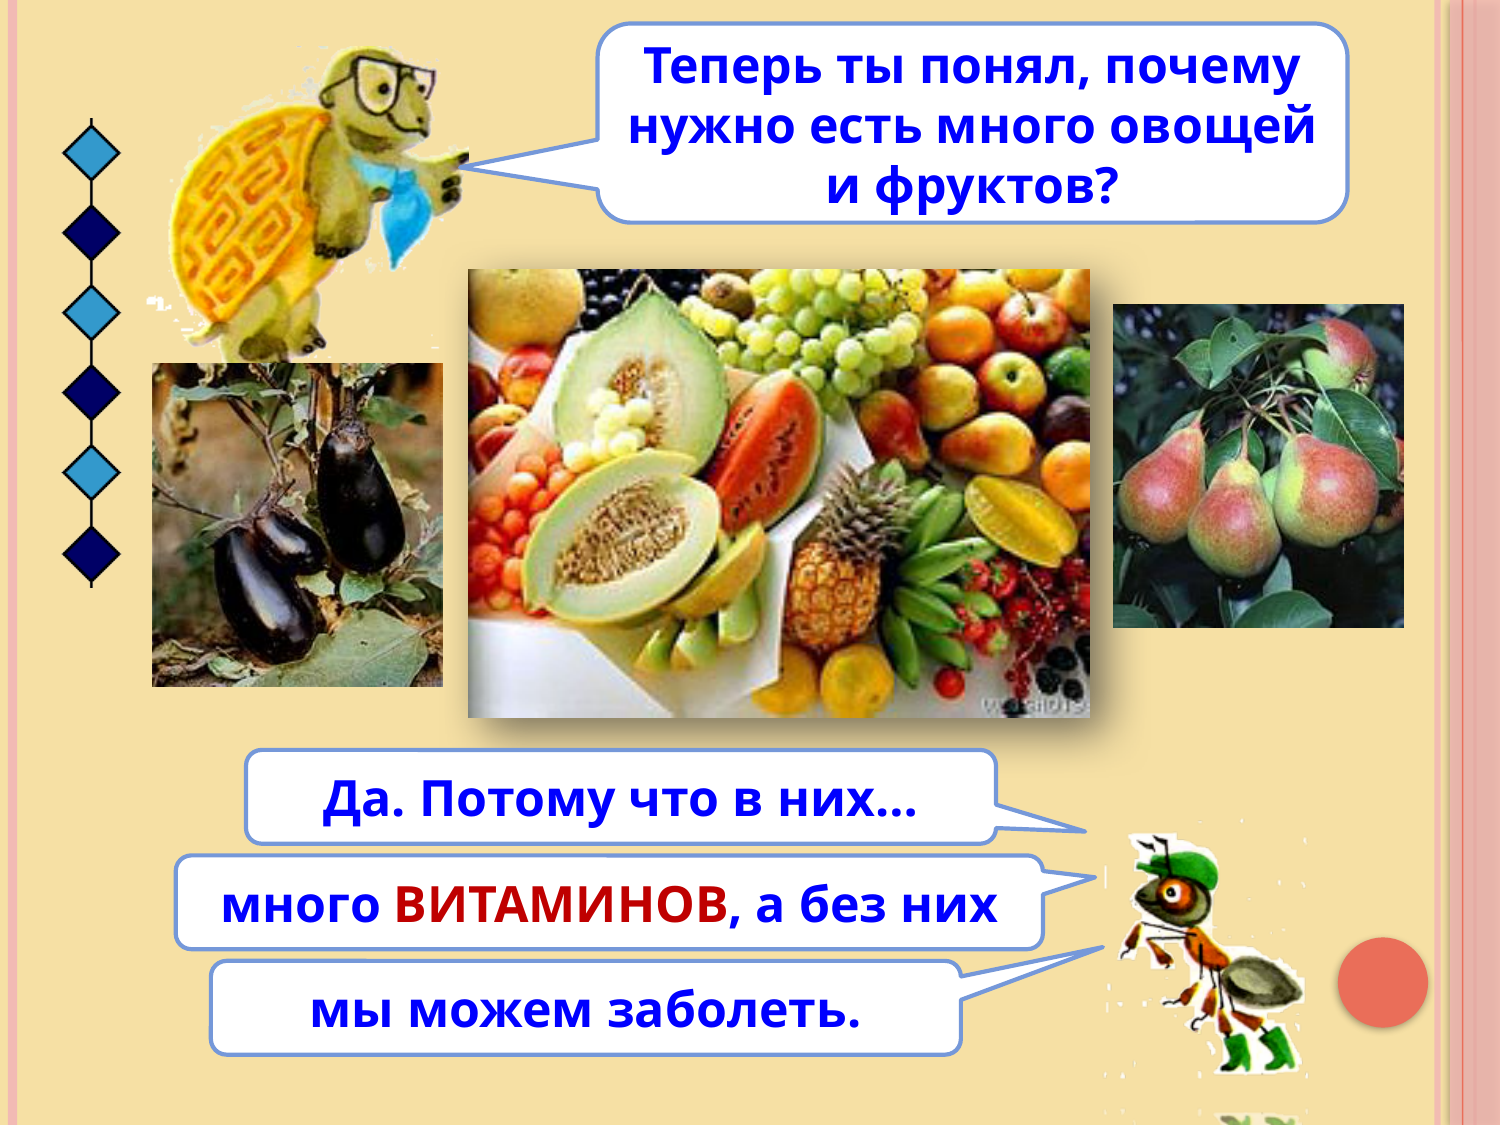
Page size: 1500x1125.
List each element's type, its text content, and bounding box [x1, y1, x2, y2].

text_box мы можем заболеть. [208, 949, 1080, 1057]
picture [1441, 0, 1449, 1125]
picture [18, 0, 1434, 1125]
text_box Теперь ты понял, почему нужно есть много овощей и фруктов? [475, 21, 1350, 225]
picture [0, 0, 7, 1125]
text_box Да. Потому что в них… [243, 747, 1080, 846]
text_box много ВИТАМИНОВ, а без них [173, 853, 1080, 952]
